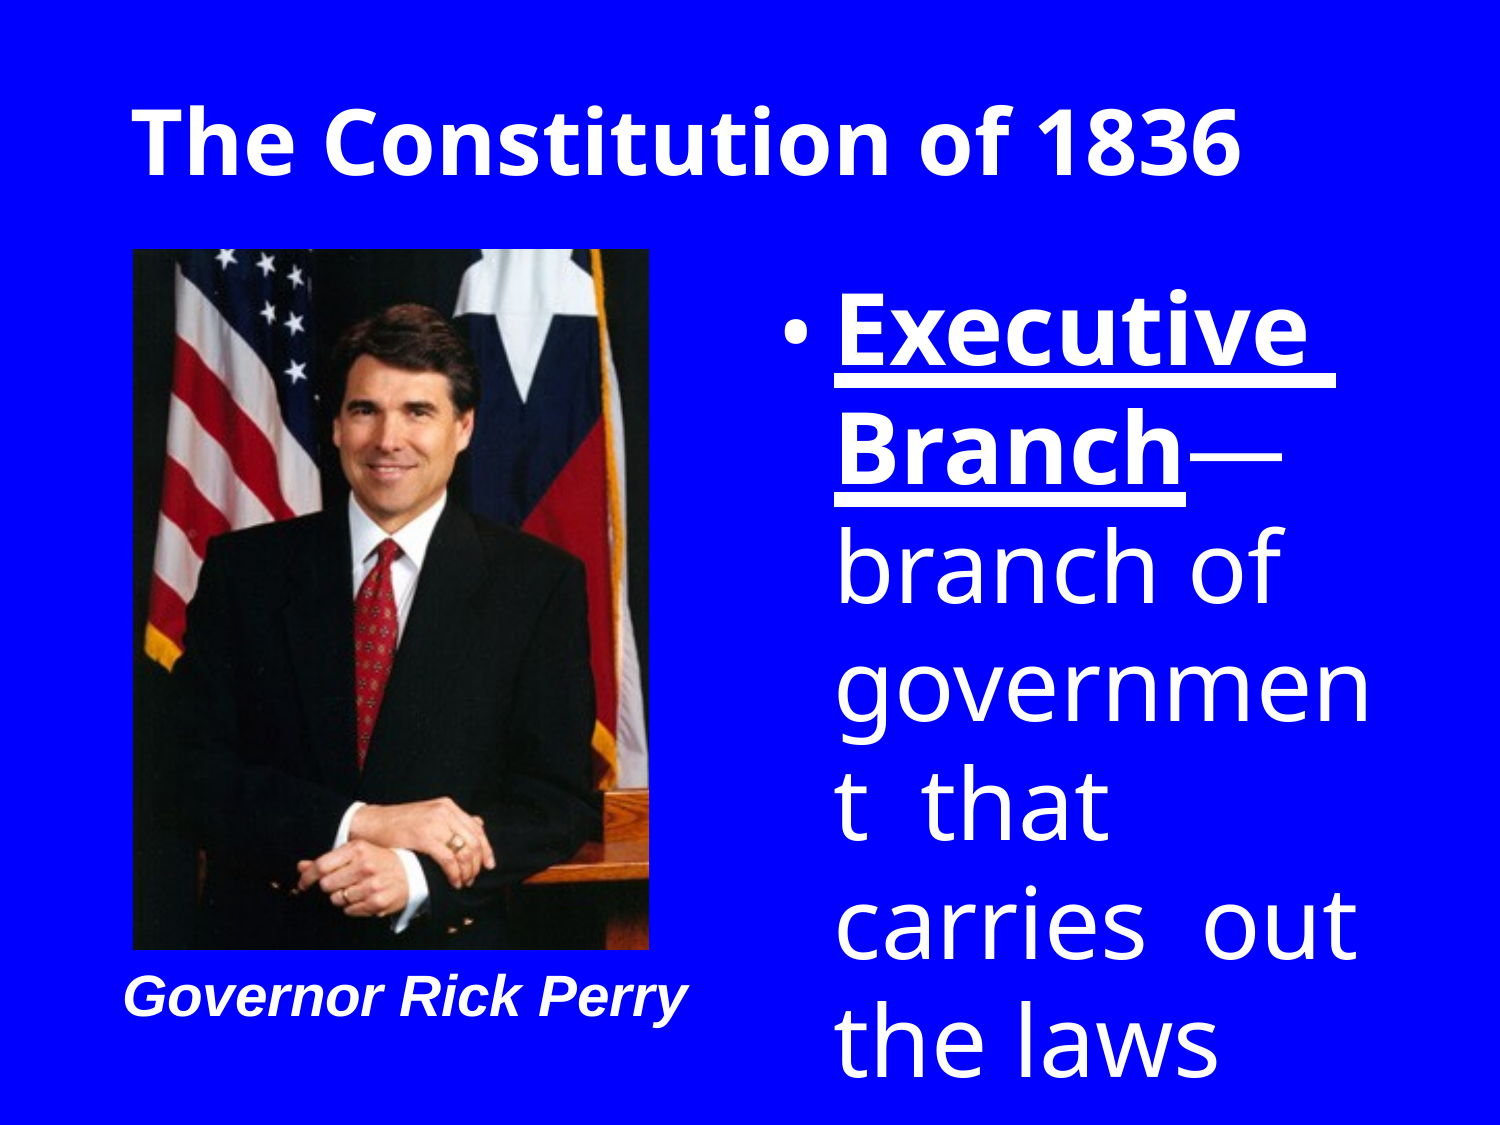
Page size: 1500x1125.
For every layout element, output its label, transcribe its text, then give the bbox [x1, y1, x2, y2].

text_box Executive Branch— branch of government that carries out the laws [775, 268, 1403, 1102]
text_box Governor Rick Perry [120, 955, 693, 1028]
text_box [132, 249, 650, 950]
title The Constitution of 1836 [128, 81, 1372, 272]
